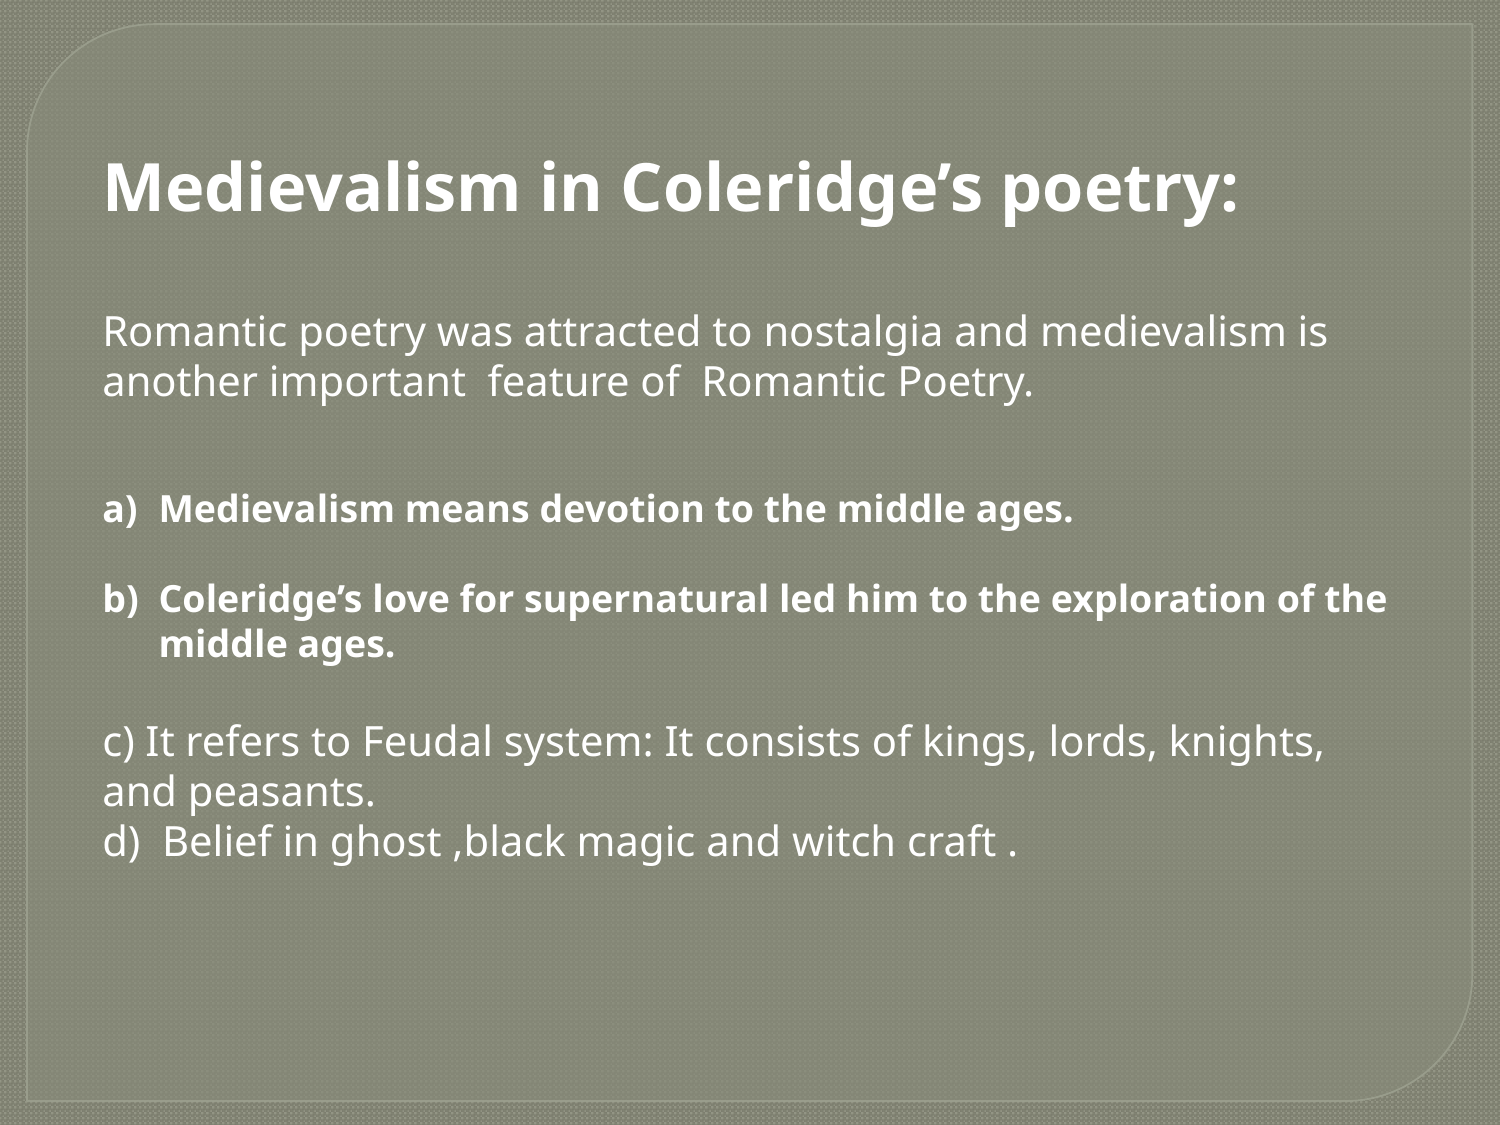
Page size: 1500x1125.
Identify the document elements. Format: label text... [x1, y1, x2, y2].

text_box Medievalism in Coleridge’s poetry: Romantic poetry was attracted to nostalgia and medievalism is another important feature of Romantic Poetry. Medievalism means devotion to the middle ages. Coleridge’s love for supernatural led him to the exploration of the middle ages. c) It refers to Feudal system: It consists of kings, lords, knights, and peasants. d) Belief in ghost ,black magic and witch craft . [87, 137, 1413, 873]
